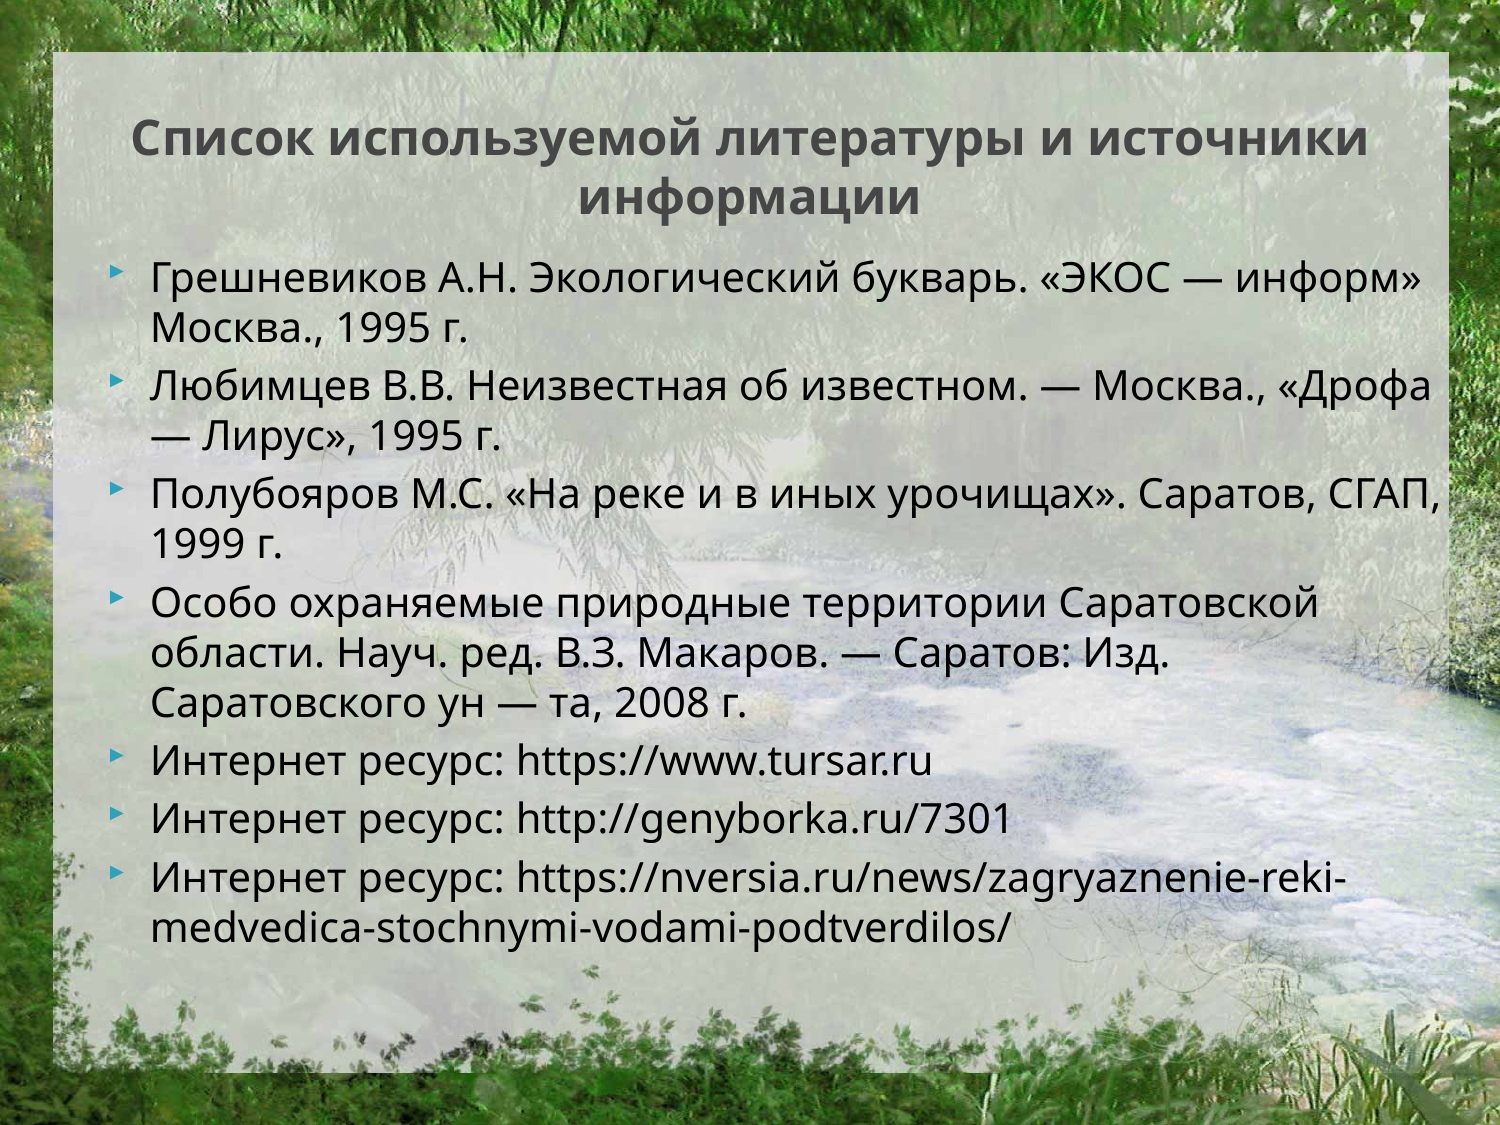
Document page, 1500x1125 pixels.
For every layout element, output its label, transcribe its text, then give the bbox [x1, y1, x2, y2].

list Грешневиков А.Н. Экологический букварь. «ЭКОС — информ» Москва., 1995 г. Любимцев В.В. Неизвестная об известном. — Москва., «Дрофа — Лирус», 1995 г. Полубояров М.С. «На реке и в иных урочищах». Саратов, СГАП, 1999 г. Особо охраняемые природные территории Саратовской области. Науч. ред. В.З. Макаров. — Саратов: Изд. Саратовского ун — та, 2008 г. Интернет ресурс: https://www.tursar.ru Интернет ресурс: http://genyborka.ru/7301 Интернет ресурс: https://nversia.ru/news/zagryaznenie-reki-medvedica-stochnymi-vodami-podtverdilos/ [75, 243, 1471, 986]
picture [0, 0, 1500, 1125]
title Список используемой литературы и источники информации [75, 45, 1425, 233]
